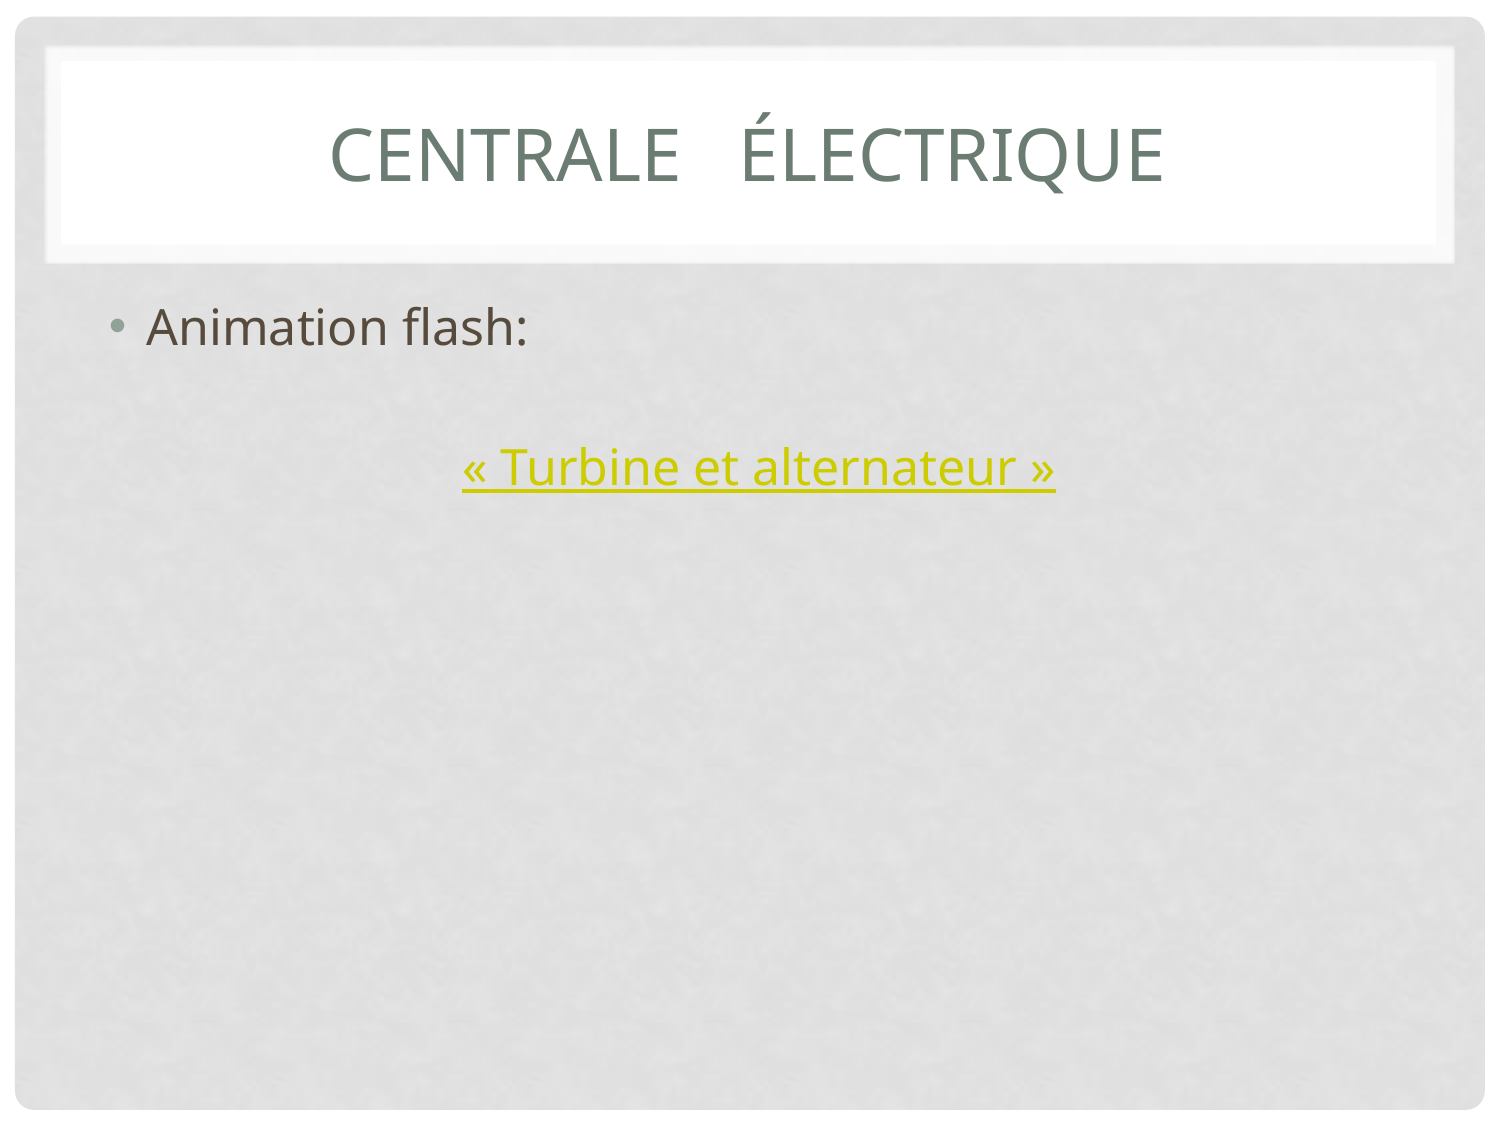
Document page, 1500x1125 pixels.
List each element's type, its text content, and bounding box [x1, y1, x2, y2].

title Centrale électrique [69, 66, 1425, 238]
list Animation flash: « Turbine et alternateur » [75, 287, 1425, 1005]
